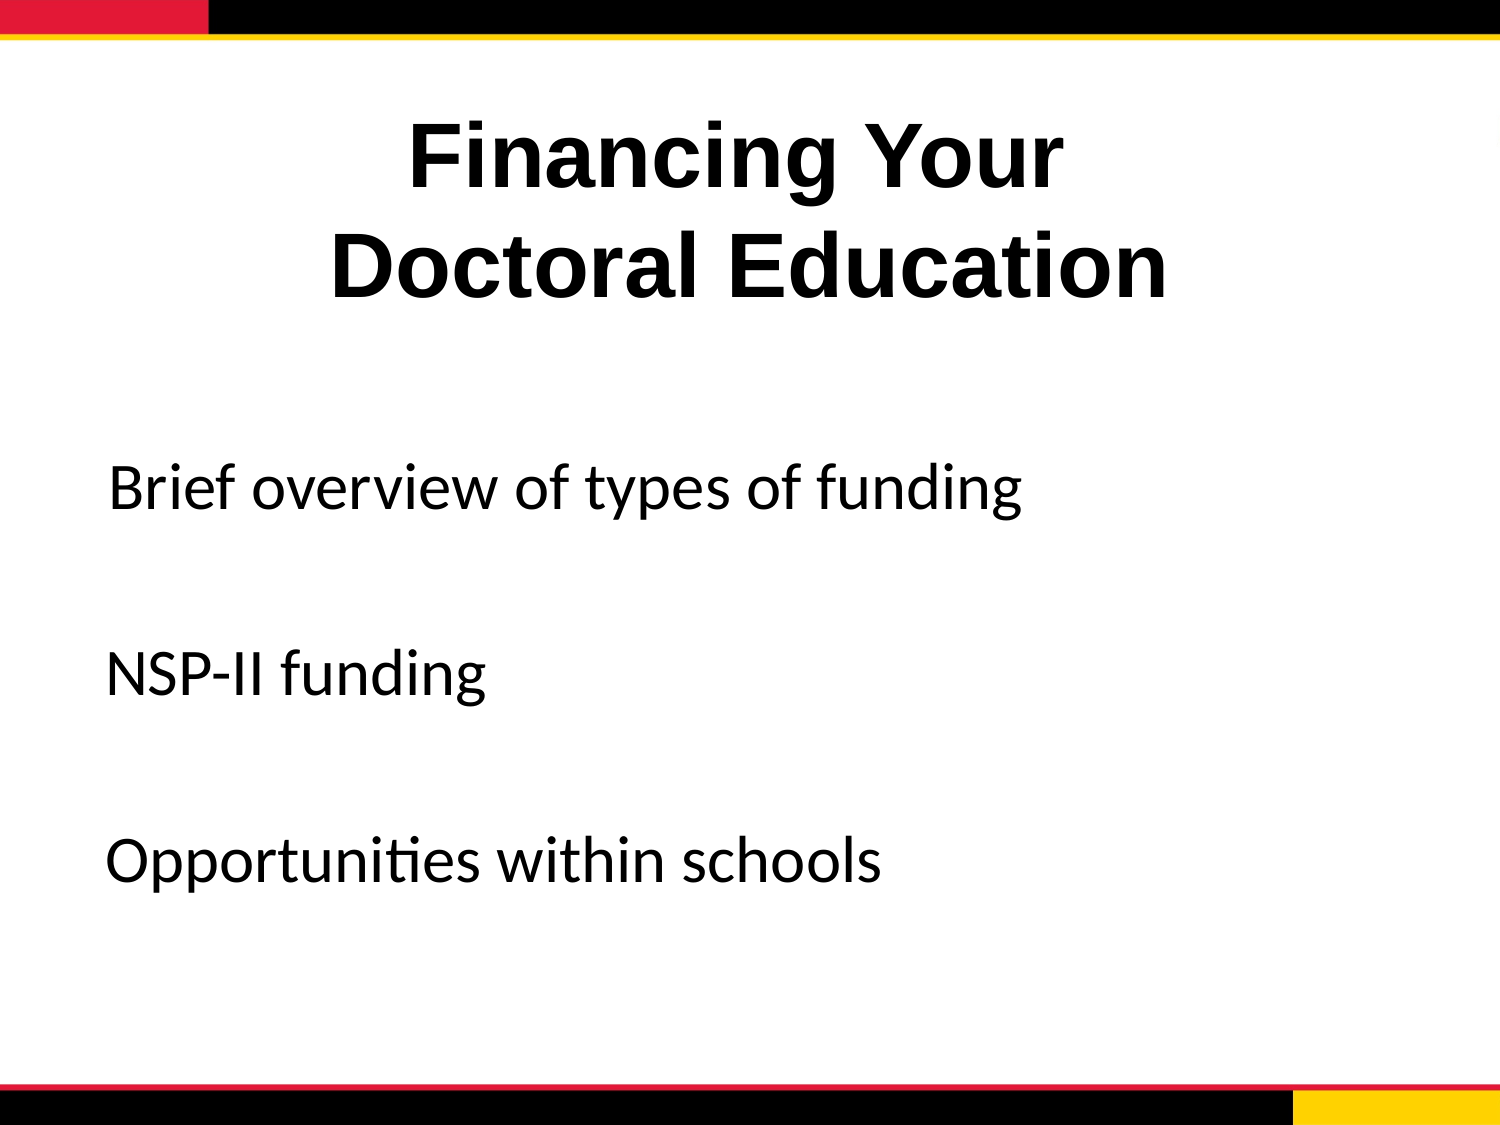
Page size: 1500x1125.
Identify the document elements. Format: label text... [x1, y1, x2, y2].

title Financing Your Doctoral Education [75, 112, 1425, 300]
picture [0, 0, 1500, 1125]
list Brief overview of types of funding NSP-II funding Opportunities within schools [75, 399, 1425, 960]
